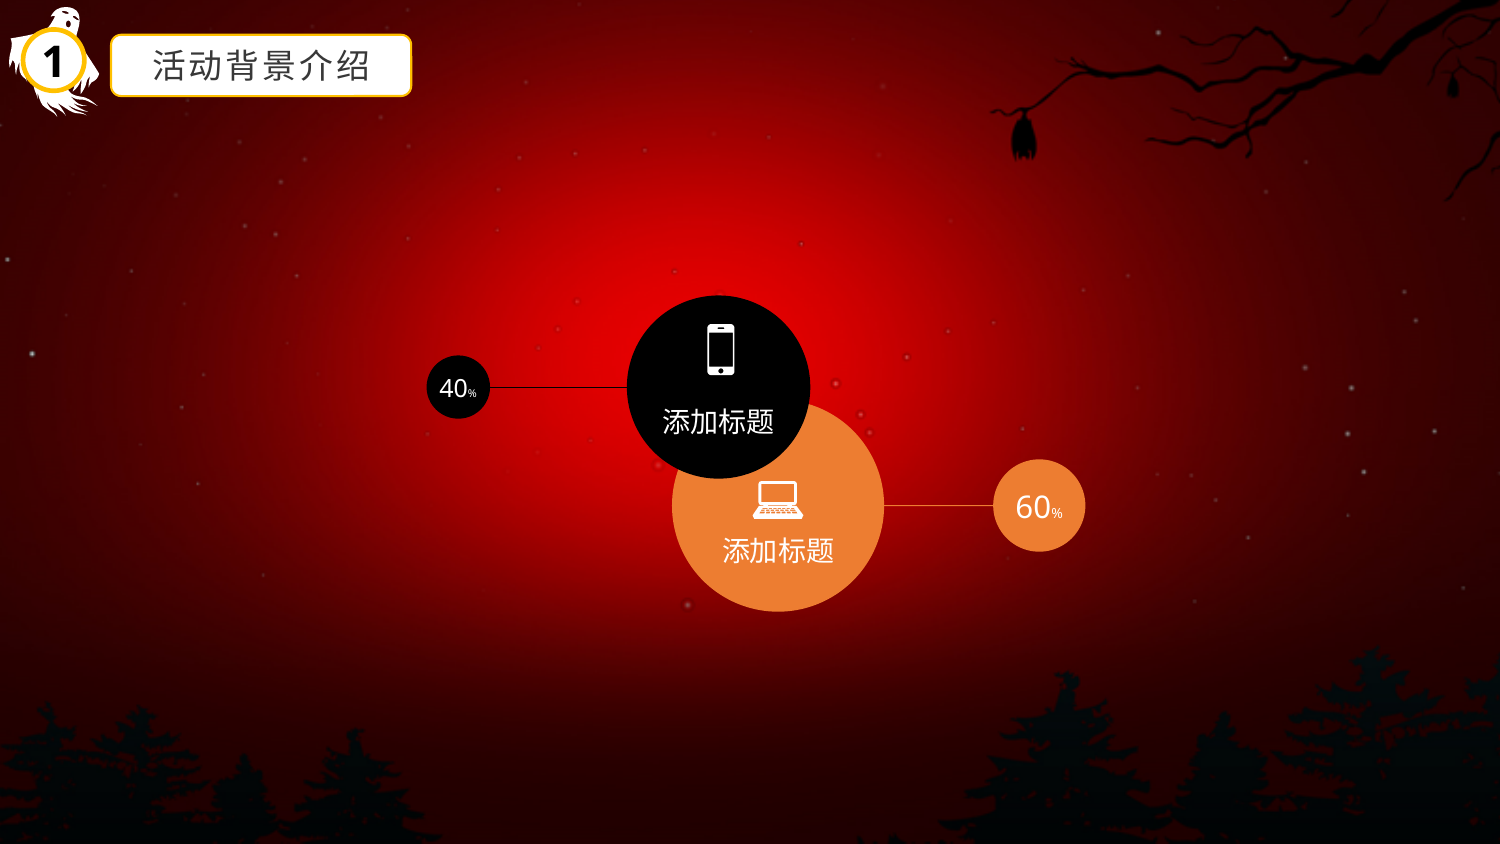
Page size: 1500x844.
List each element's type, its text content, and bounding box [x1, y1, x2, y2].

text_box [72, 51, 100, 95]
picture [0, 0, 1500, 844]
text_box [46, 7, 80, 37]
text_box [707, 324, 735, 376]
text_box 添加标题 [670, 403, 886, 613]
text_box [9, 33, 35, 83]
text_box 40% [425, 354, 492, 420]
text_box 添加标题 [625, 294, 812, 480]
text_box 活动背景介绍 [109, 33, 413, 98]
text_box [752, 481, 804, 519]
text_box 1 [21, 28, 86, 92]
text_box 60% [992, 458, 1087, 553]
text_box [33, 85, 98, 117]
